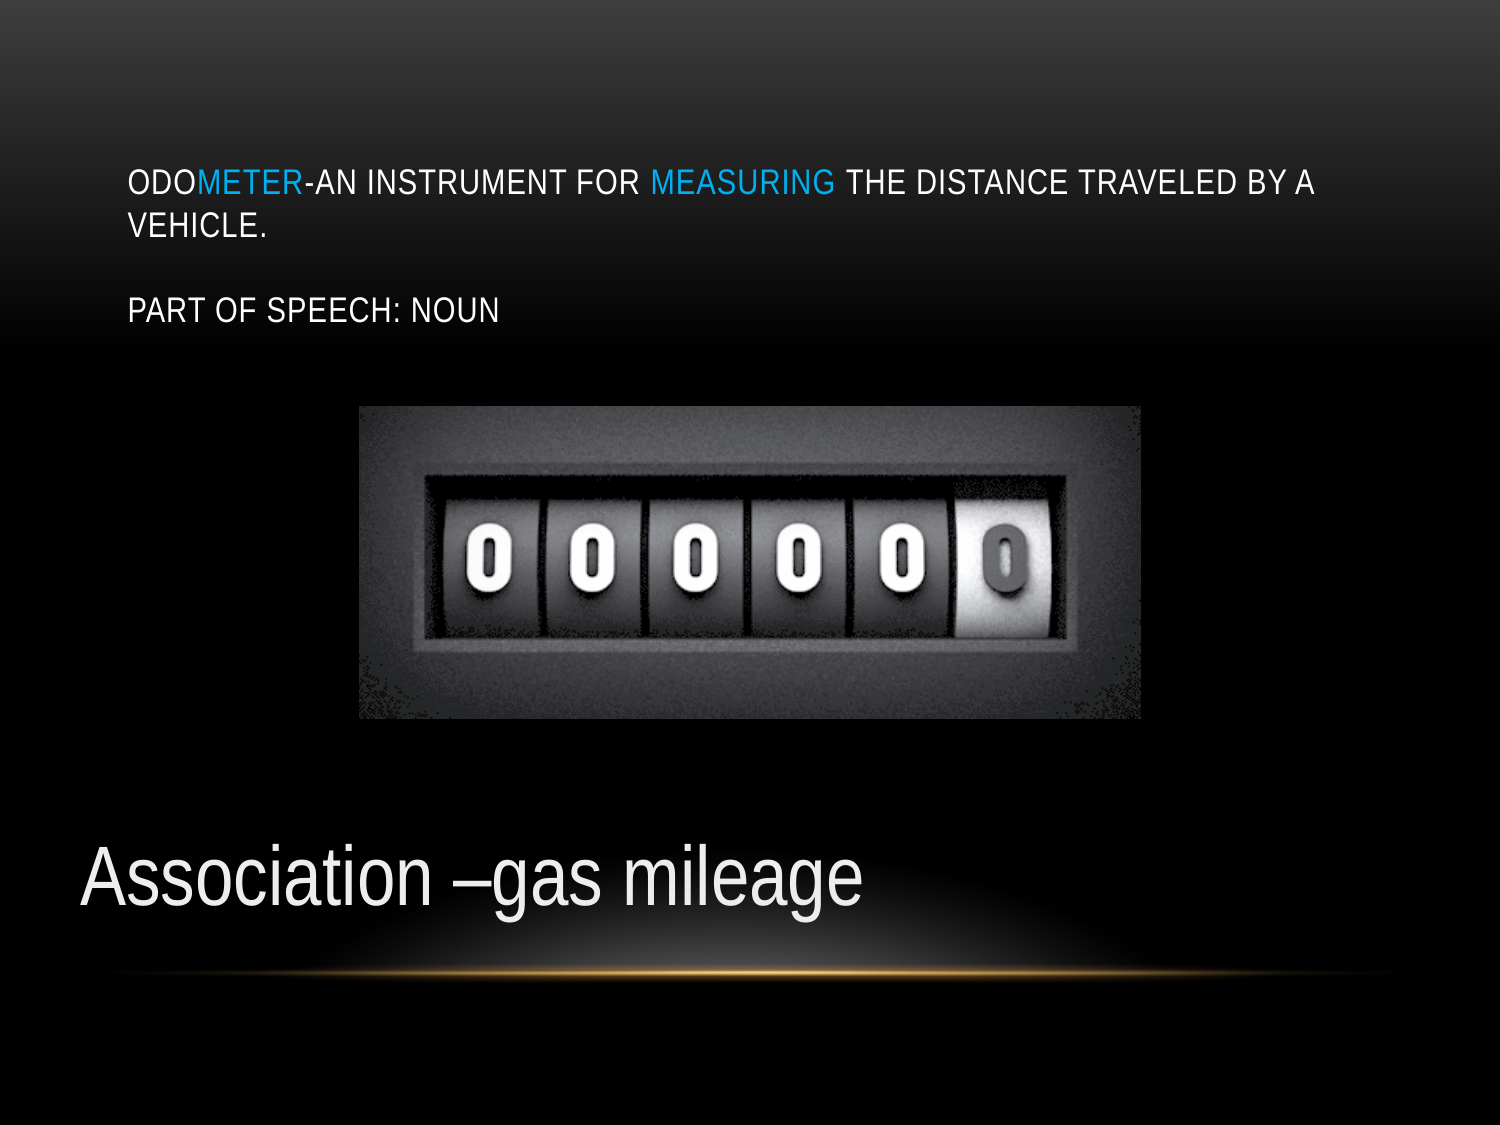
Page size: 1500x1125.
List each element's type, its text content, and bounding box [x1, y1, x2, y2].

picture [0, 0, 1500, 1125]
text_box Association –gas mileage [68, 796, 1363, 960]
title Odometer-an instrument for measuring the distance traveled by a vehicle. Part of Speech: Noun [112, 149, 1413, 338]
